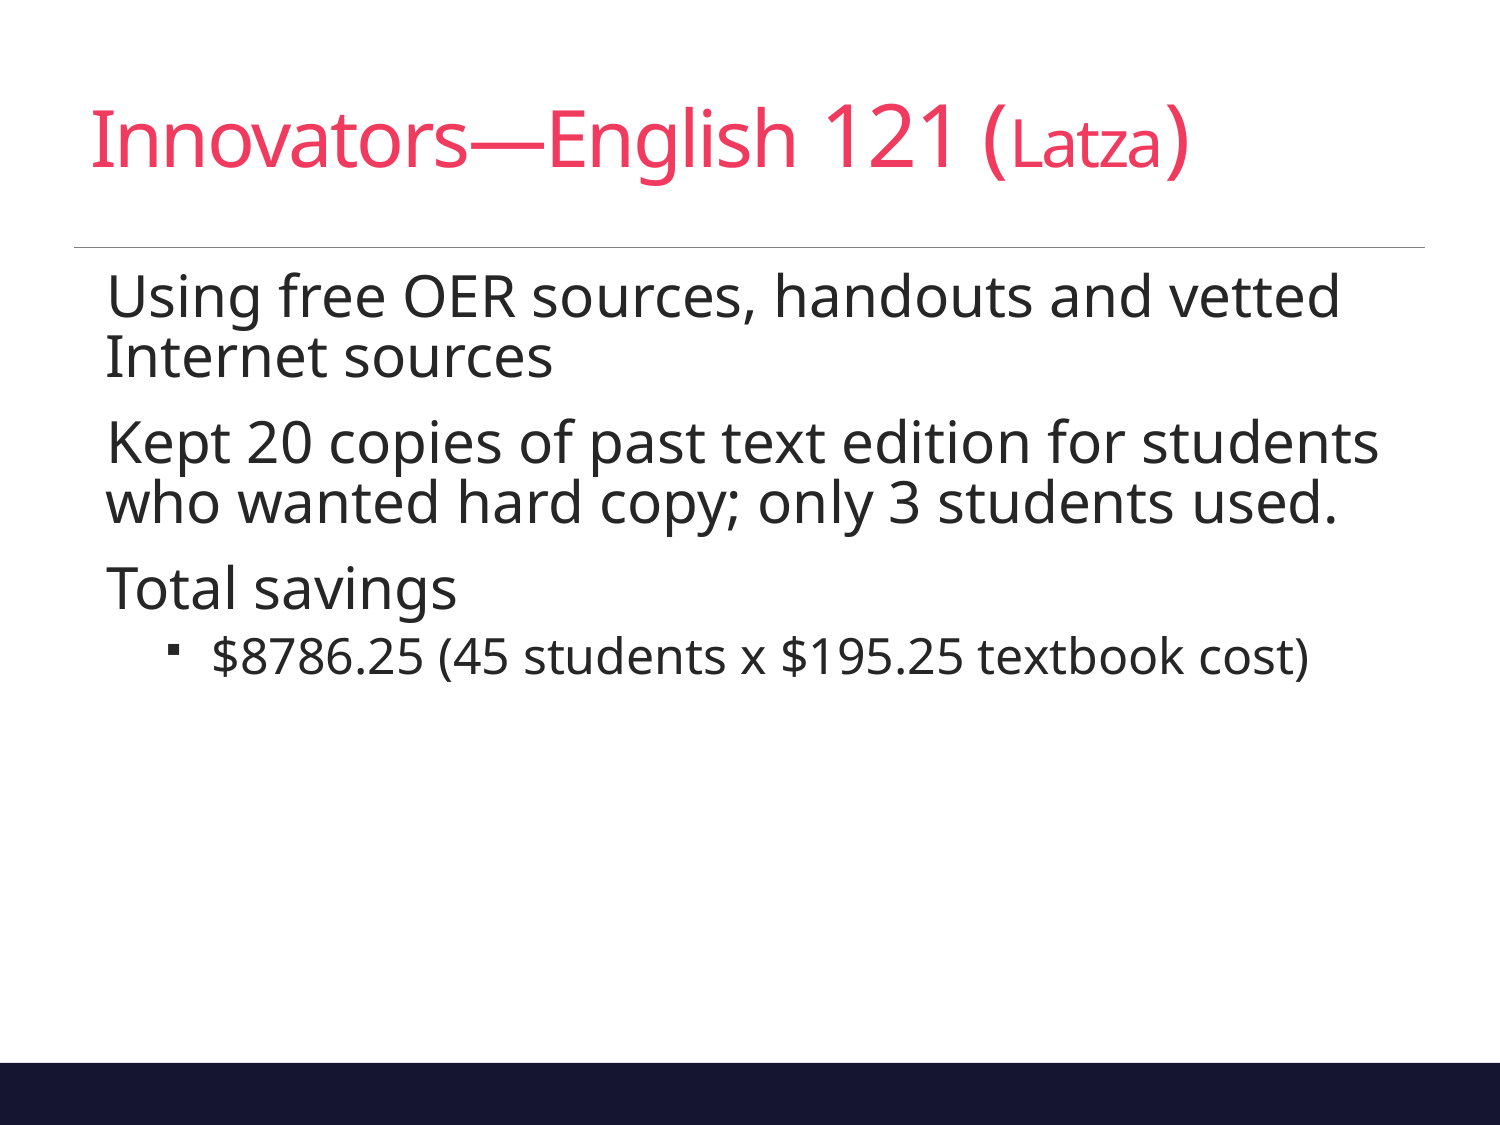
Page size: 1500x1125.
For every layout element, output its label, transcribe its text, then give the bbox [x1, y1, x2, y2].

list Using free OER sources, handouts and vetted Internet sources Kept 20 copies of past text edition for students who wanted hard copy; only 3 students used. Total savings $8786.25 (45 students x $195.25 textbook cost) [75, 262, 1425, 1005]
title Innovators—English 121 (Latza) [75, 45, 1425, 233]
